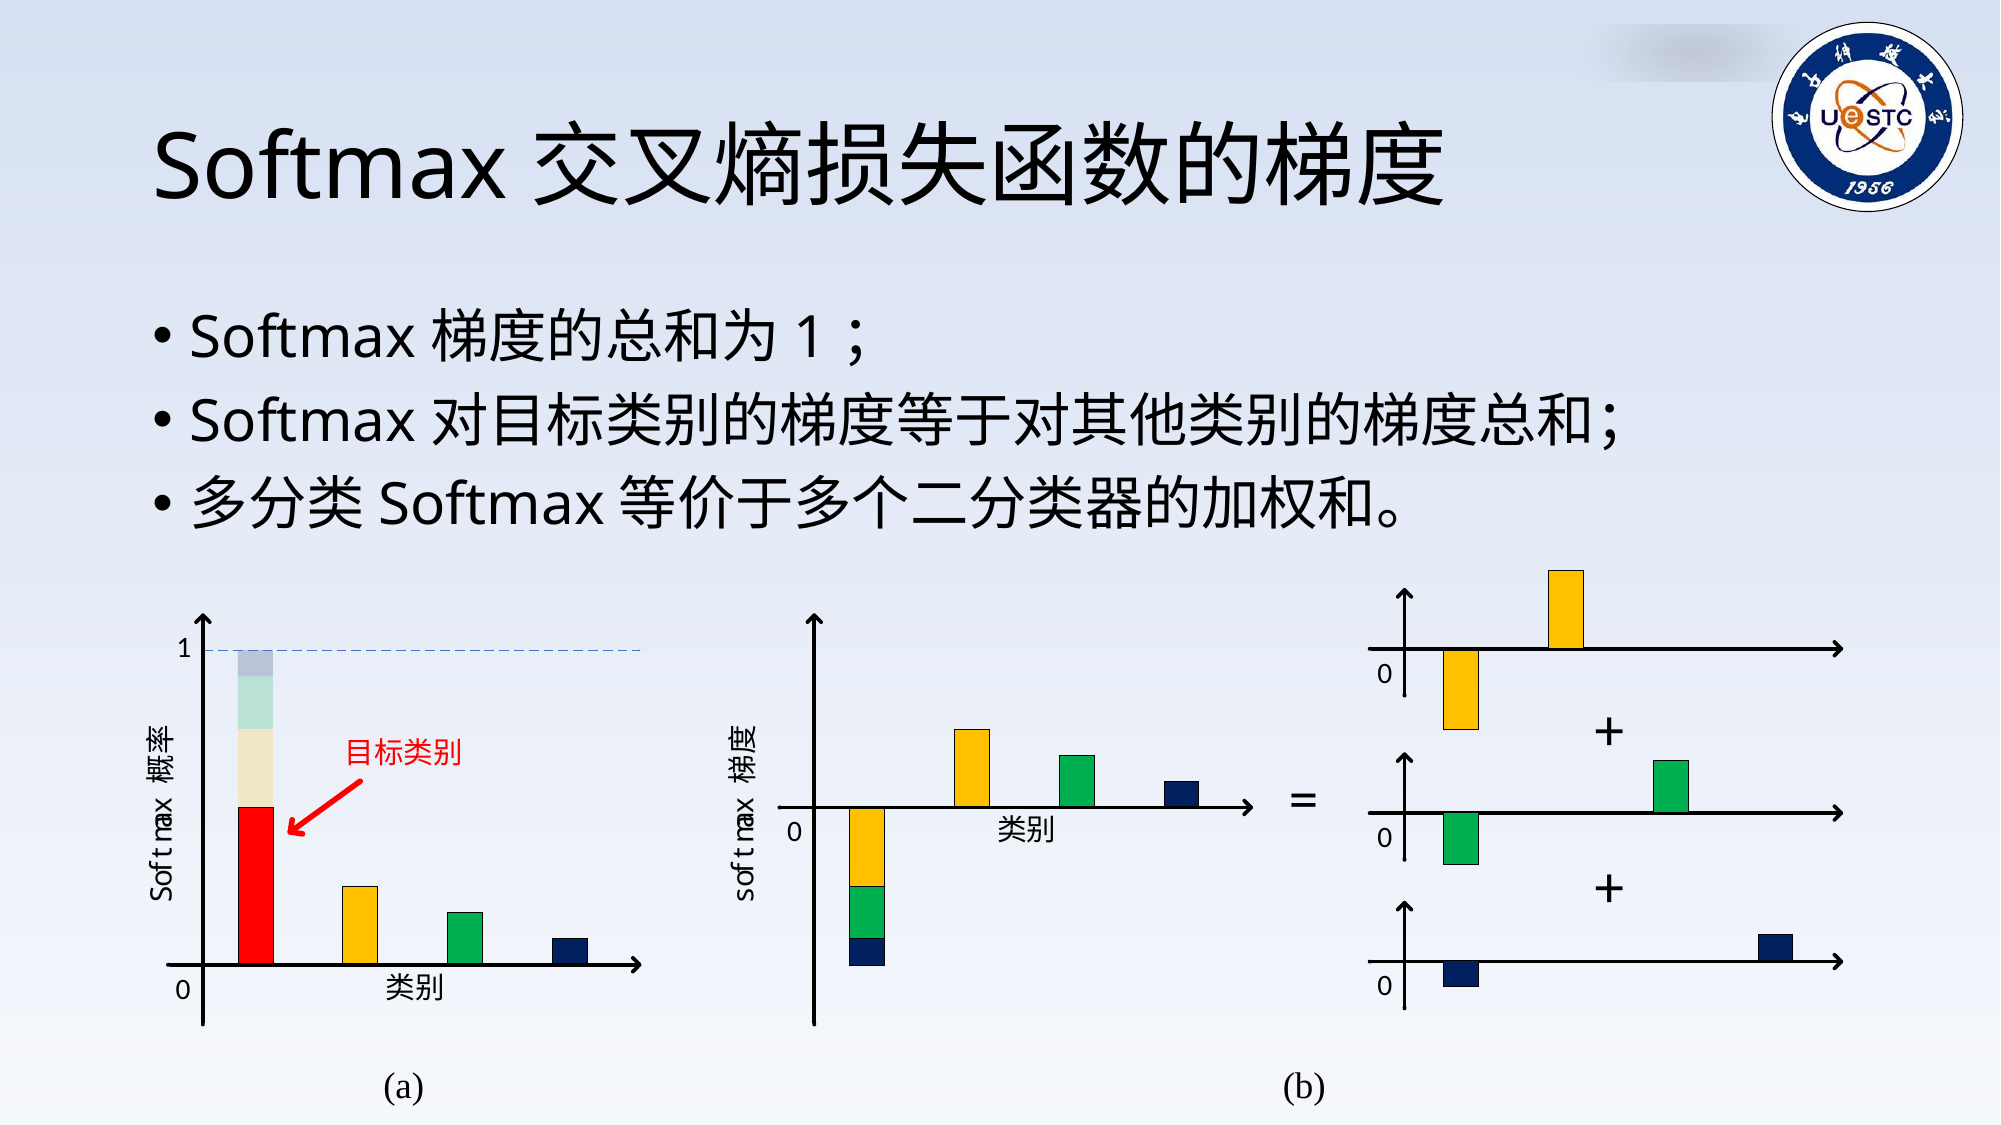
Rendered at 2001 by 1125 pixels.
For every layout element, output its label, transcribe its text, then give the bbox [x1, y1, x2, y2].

picture [137, 568, 1844, 1125]
picture [1794, 23, 1962, 210]
list Softmax梯度的总和为1； Softmax对目标类别的梯度等于对其他类别的梯度总和； 多分类Softmax等价于多个二分类器的加权和。 [137, 299, 1863, 557]
title Softmax交叉熵损失函数的梯度 [137, 59, 1863, 278]
